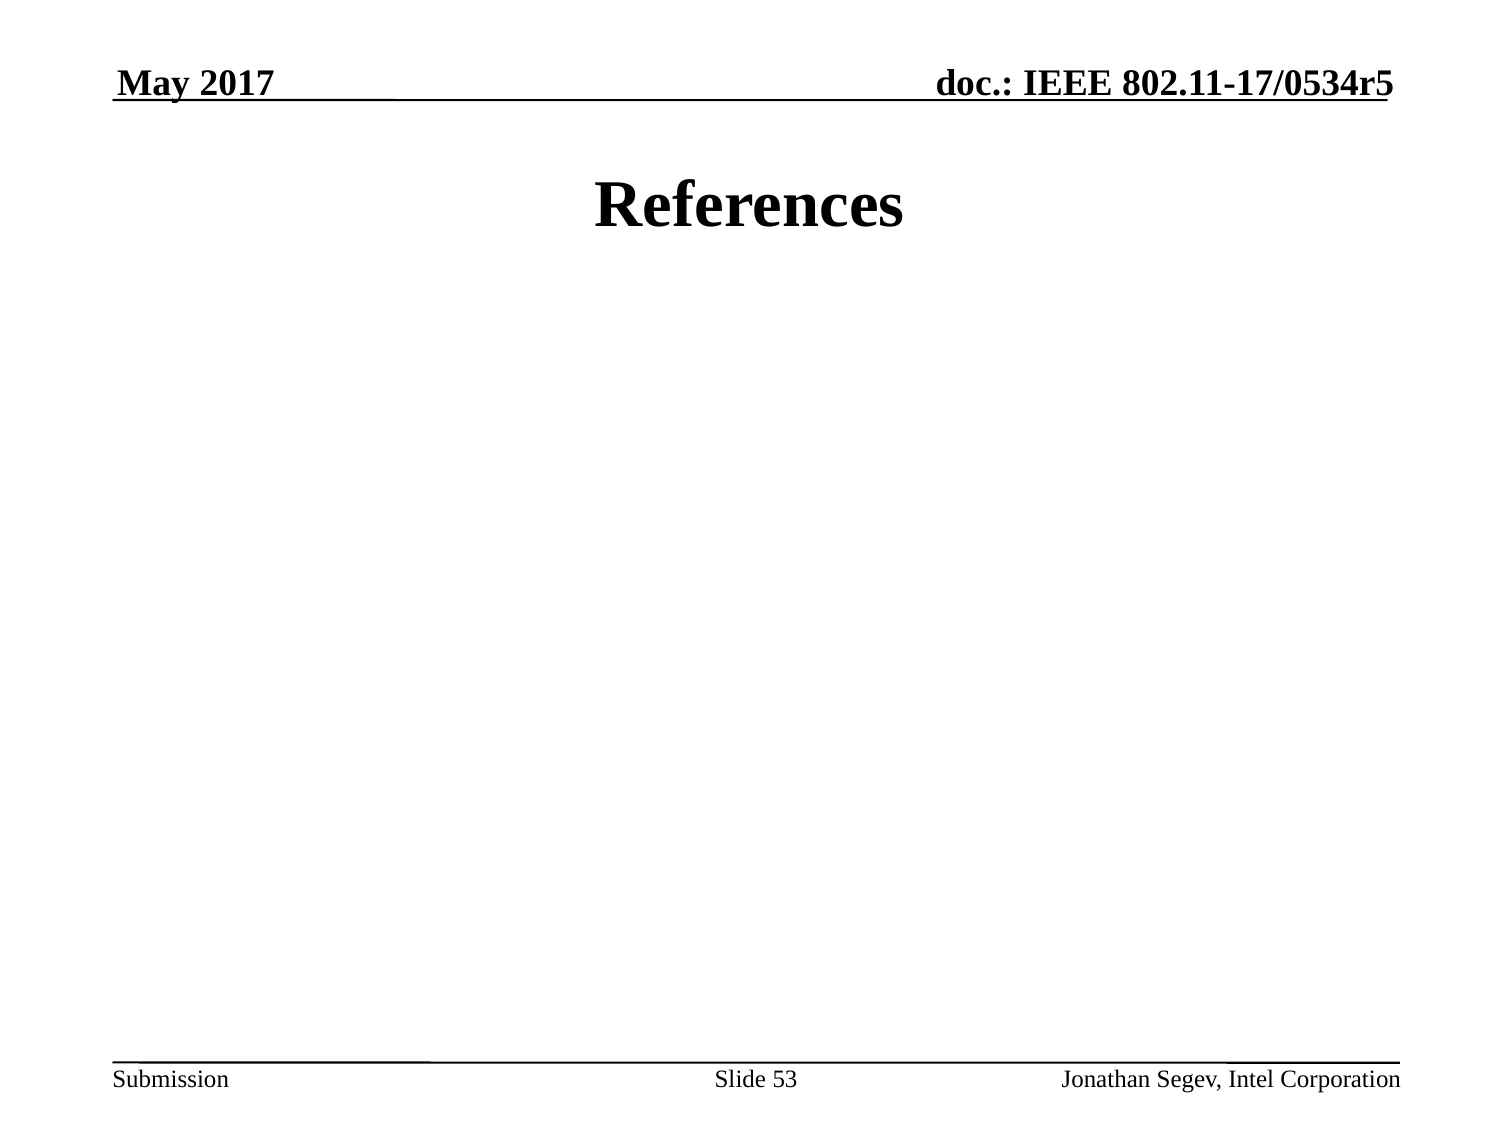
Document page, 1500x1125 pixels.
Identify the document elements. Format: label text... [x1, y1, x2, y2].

footer Jonathan Segev, Intel Corporation [1019, 1061, 1402, 1093]
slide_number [116, 58, 507, 104]
title References [112, 112, 1388, 288]
slide_number Slide 53 [712, 1061, 800, 1123]
